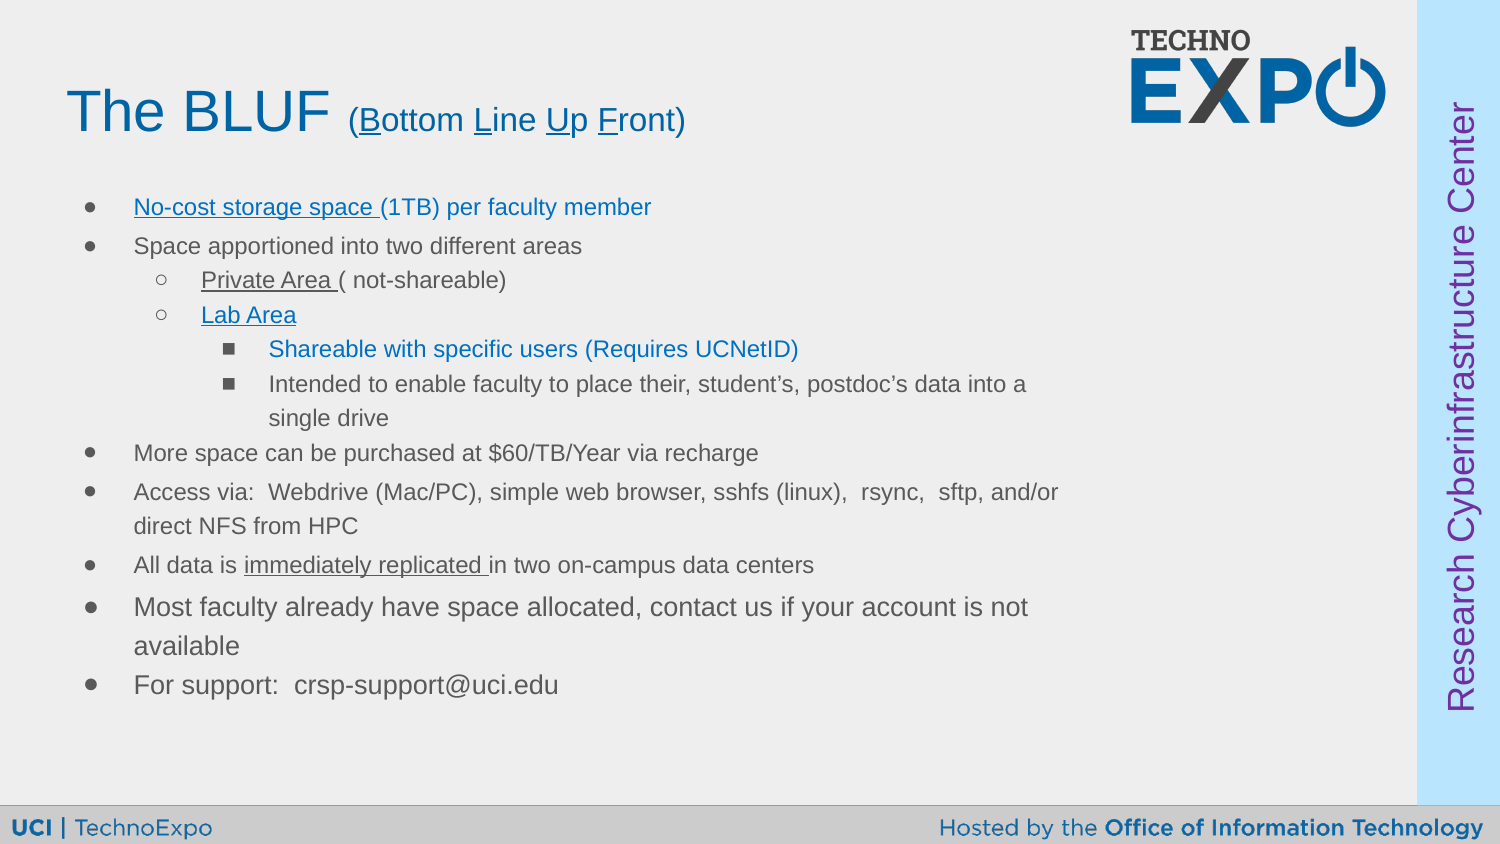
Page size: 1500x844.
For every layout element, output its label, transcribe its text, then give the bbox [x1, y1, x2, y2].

list No-cost storage space (1TB) per faculty member Space apportioned into two different areas Private Area ( not-shareable) Lab Area Shareable with specific users (Requires UCNetID) Intended to enable faculty to place their, student’s, postdoc’s data into a single drive More space can be purchased at $60/TB/Year via recharge Access via: Webdrive (Mac/PC), simple web browser, sshfs (linux), rsync, sftp, and/or direct NFS from HPC All data is immediately replicated in two on-campus data centers Most faculty already have space allocated, contact us if your account is not available For support: crsp-support@uci.edu [51, 171, 1079, 717]
picture [0, 801, 1500, 844]
picture [1121, 21, 1399, 133]
title The BLUF (Bottom Line Up Front) [51, 45, 1122, 171]
